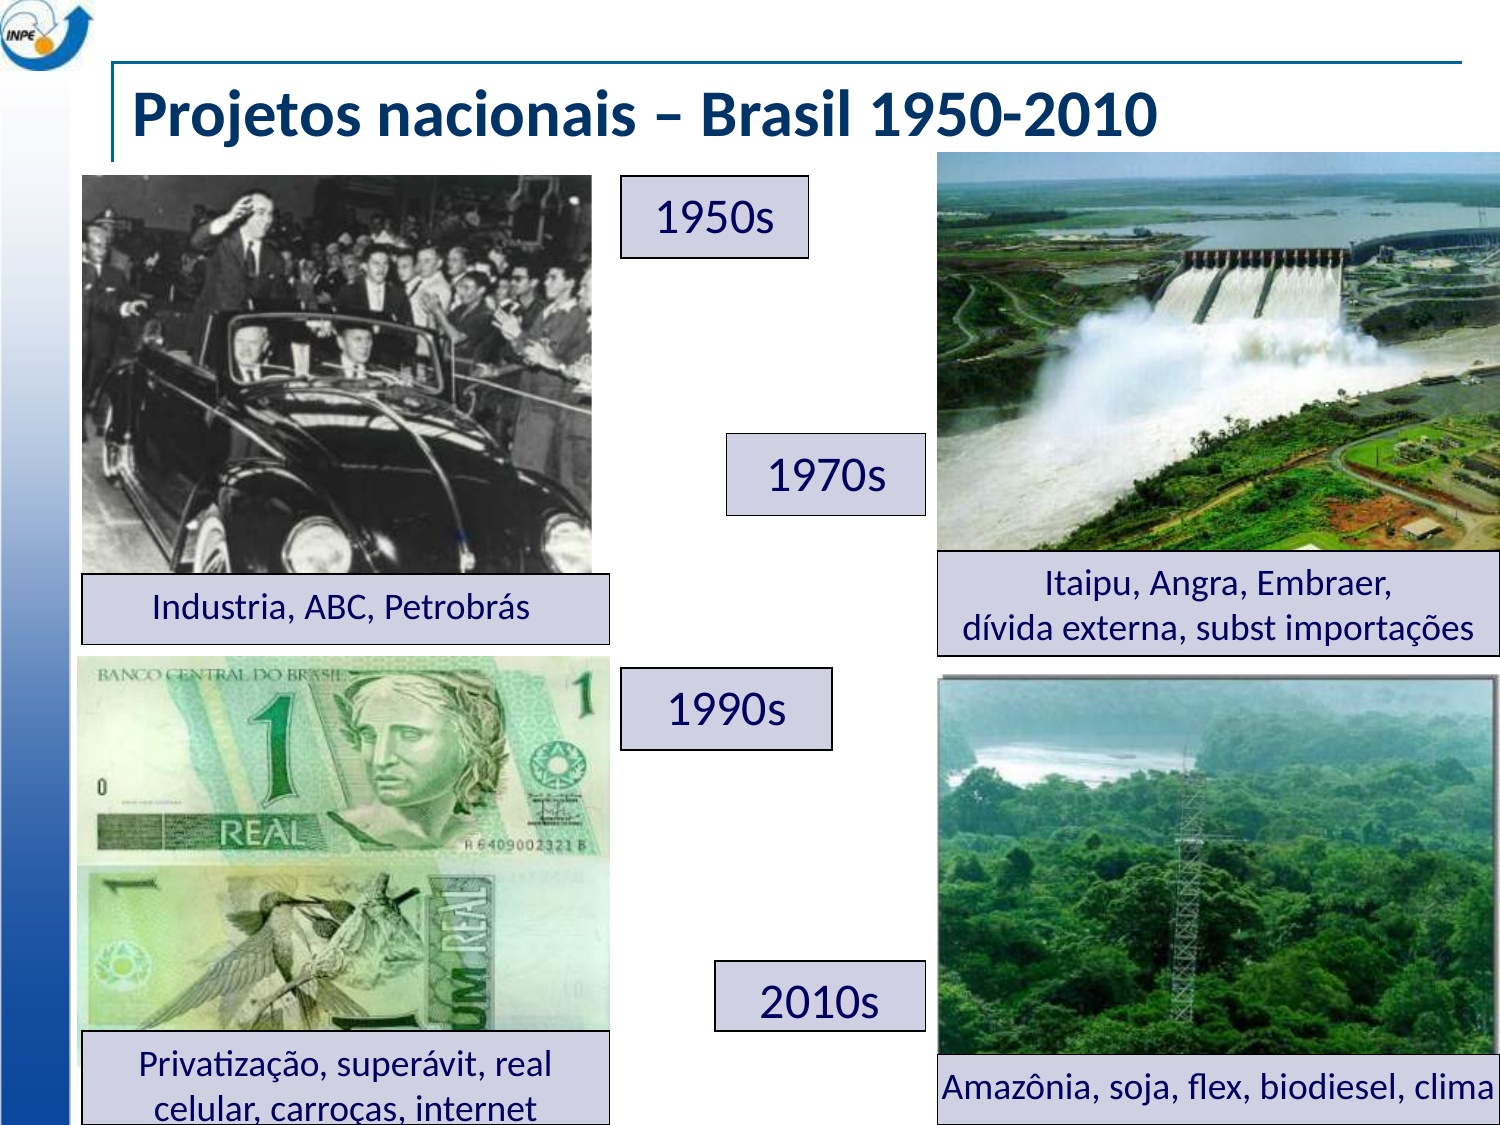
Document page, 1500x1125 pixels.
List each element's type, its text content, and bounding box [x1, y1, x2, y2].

title Projetos nacionais – Brasil 1950-2010 [117, 46, 1455, 172]
text_box Privatização, superávit, real celular, carroças, internet [81, 1073, 610, 1125]
text_box Amazônia, soja, flex, biodiesel, clima [937, 1086, 1500, 1125]
picture [937, 673, 1500, 1079]
text_box 2010s [714, 960, 926, 1032]
text_box Itaipu, Angra, Embraer, dívida externa, subst importações [937, 589, 1500, 657]
text_box 1990s [621, 667, 832, 750]
text_box 1970s [726, 433, 926, 516]
picture [937, 152, 1500, 583]
picture [77, 656, 610, 1067]
picture [0, 0, 592, 1125]
text_box 1950s [621, 175, 809, 258]
text_box Industria, ABC, Petrobrás [81, 574, 610, 645]
